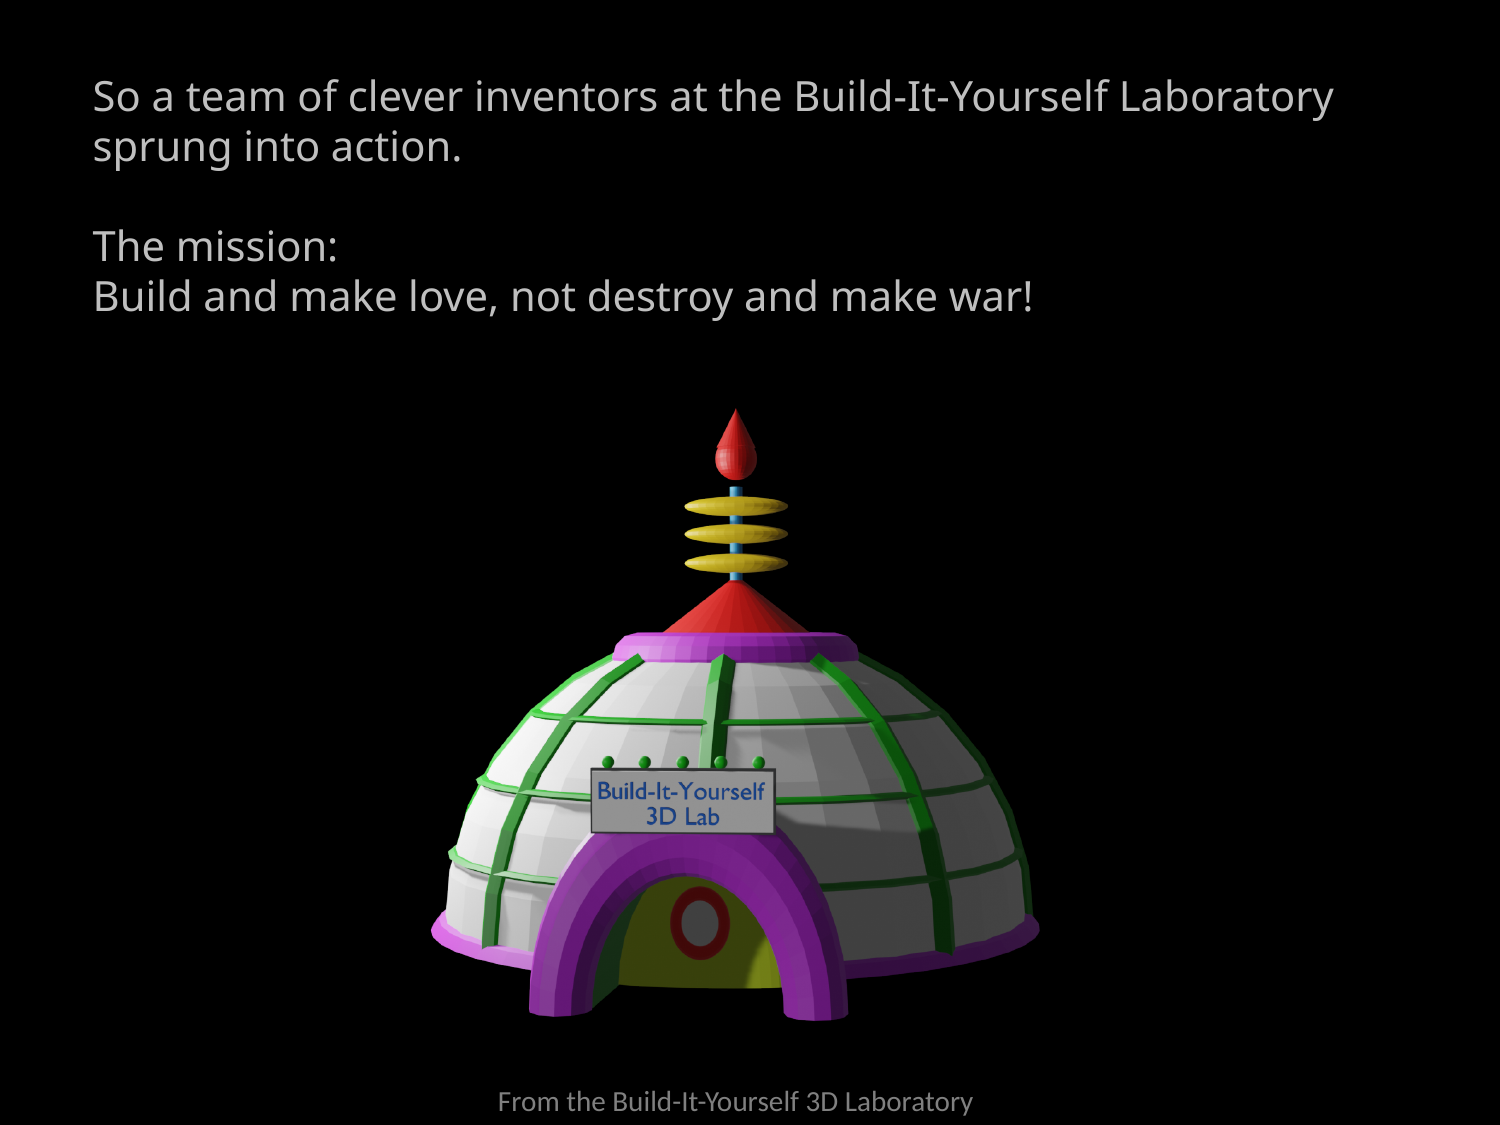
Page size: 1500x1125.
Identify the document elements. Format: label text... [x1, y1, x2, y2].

picture [167, 373, 1378, 1055]
text_box So a team of clever inventors at the Build-It-Yourself Laboratory sprung into action. The mission: Build and make love, not destroy and make war! [77, 62, 1350, 378]
text_box From the Build-It-Yourself 3D Laboratory [483, 1074, 989, 1125]
